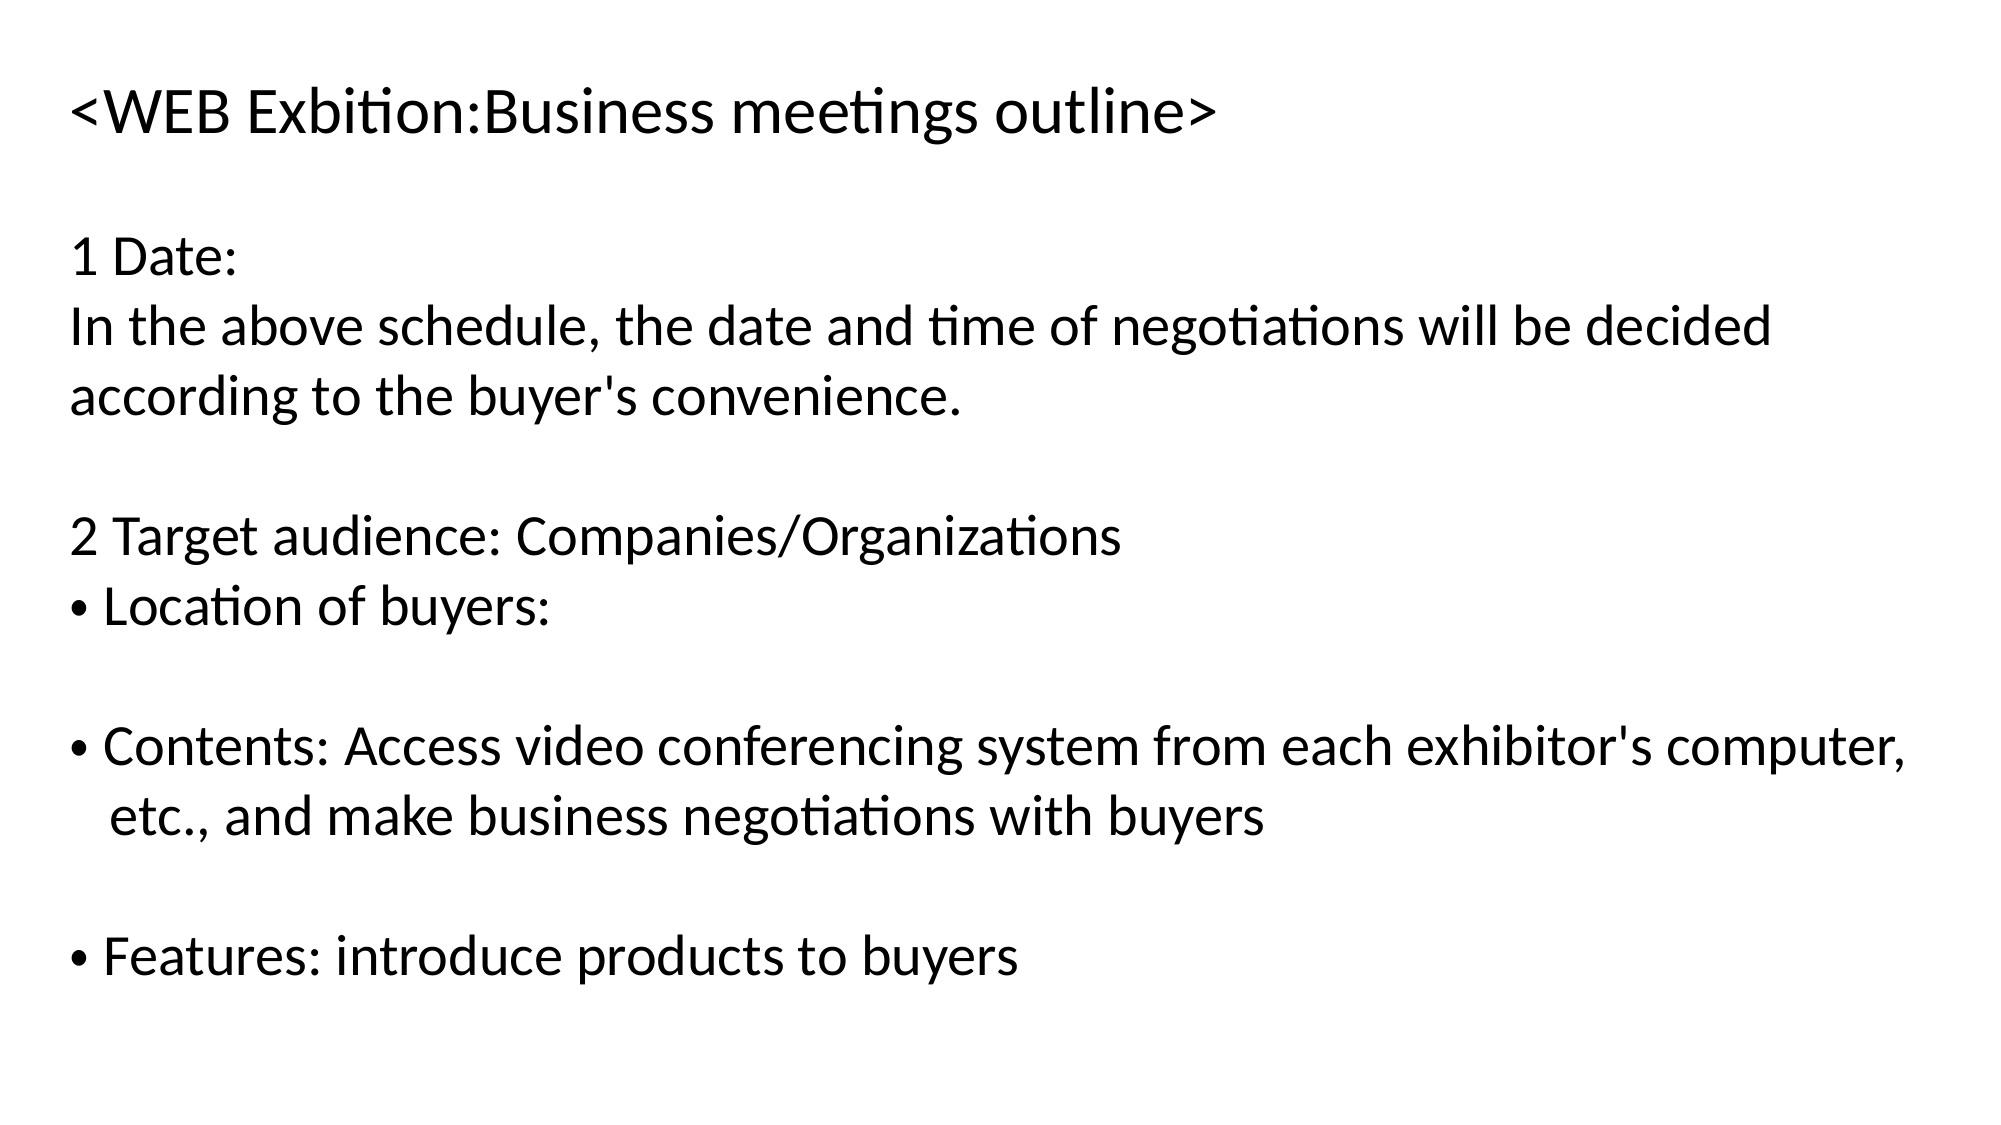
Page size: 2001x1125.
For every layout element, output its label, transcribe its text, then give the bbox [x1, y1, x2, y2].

text_box <WEB Exbition:Business meetings outline> 1 Date: In the above schedule, the date and time of negotiations will be decided according to the buyer's convenience. 2 Target audience: Companies/Organizations ・Location of buyers: ・Contents: Access video conferencing system from each exhibitor's computer, etc., and make business negotiations with buyers ・Features: introduce products to buyers [55, 59, 1950, 1055]
